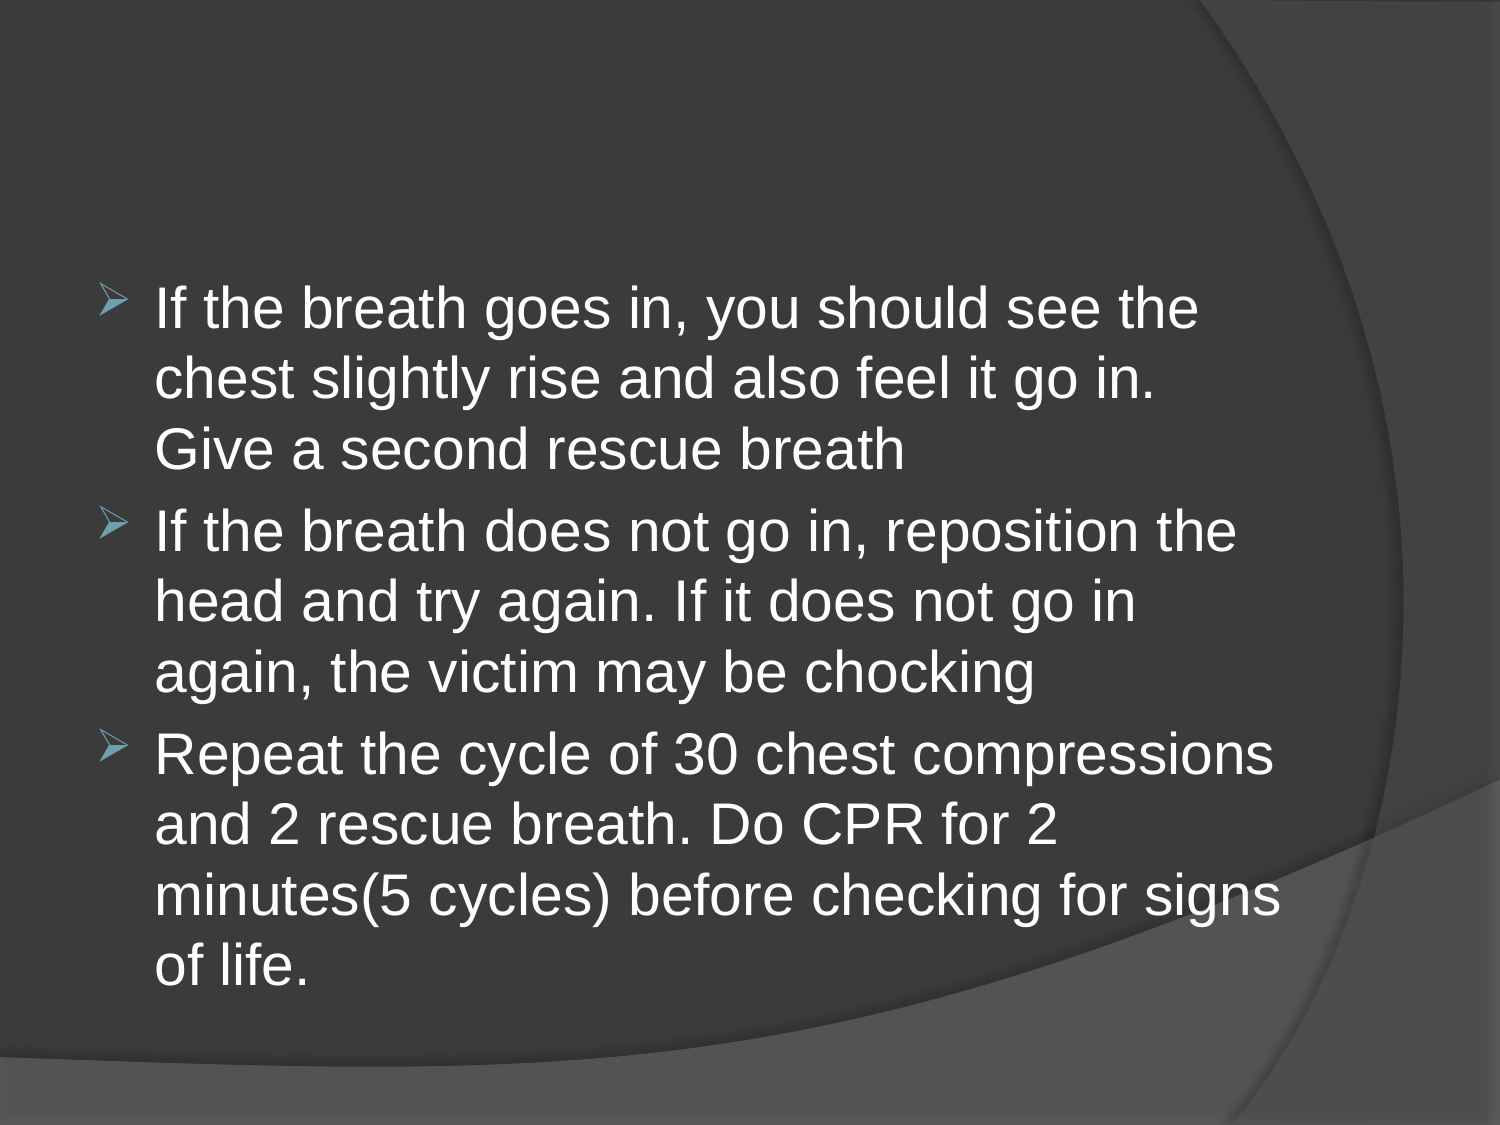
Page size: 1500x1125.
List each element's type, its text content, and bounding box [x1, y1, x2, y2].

list If the breath goes in, you should see the chest slightly rise and also feel it go in. Give a second rescue breath If the breath does not go in, reposition the head and try again. If it does not go in again, the victim may be chocking Repeat the cycle of 30 chest compressions and 2 rescue breath. Do CPR for 2 minutes(5 cycles) before checking for signs of life. [75, 262, 1300, 1005]
